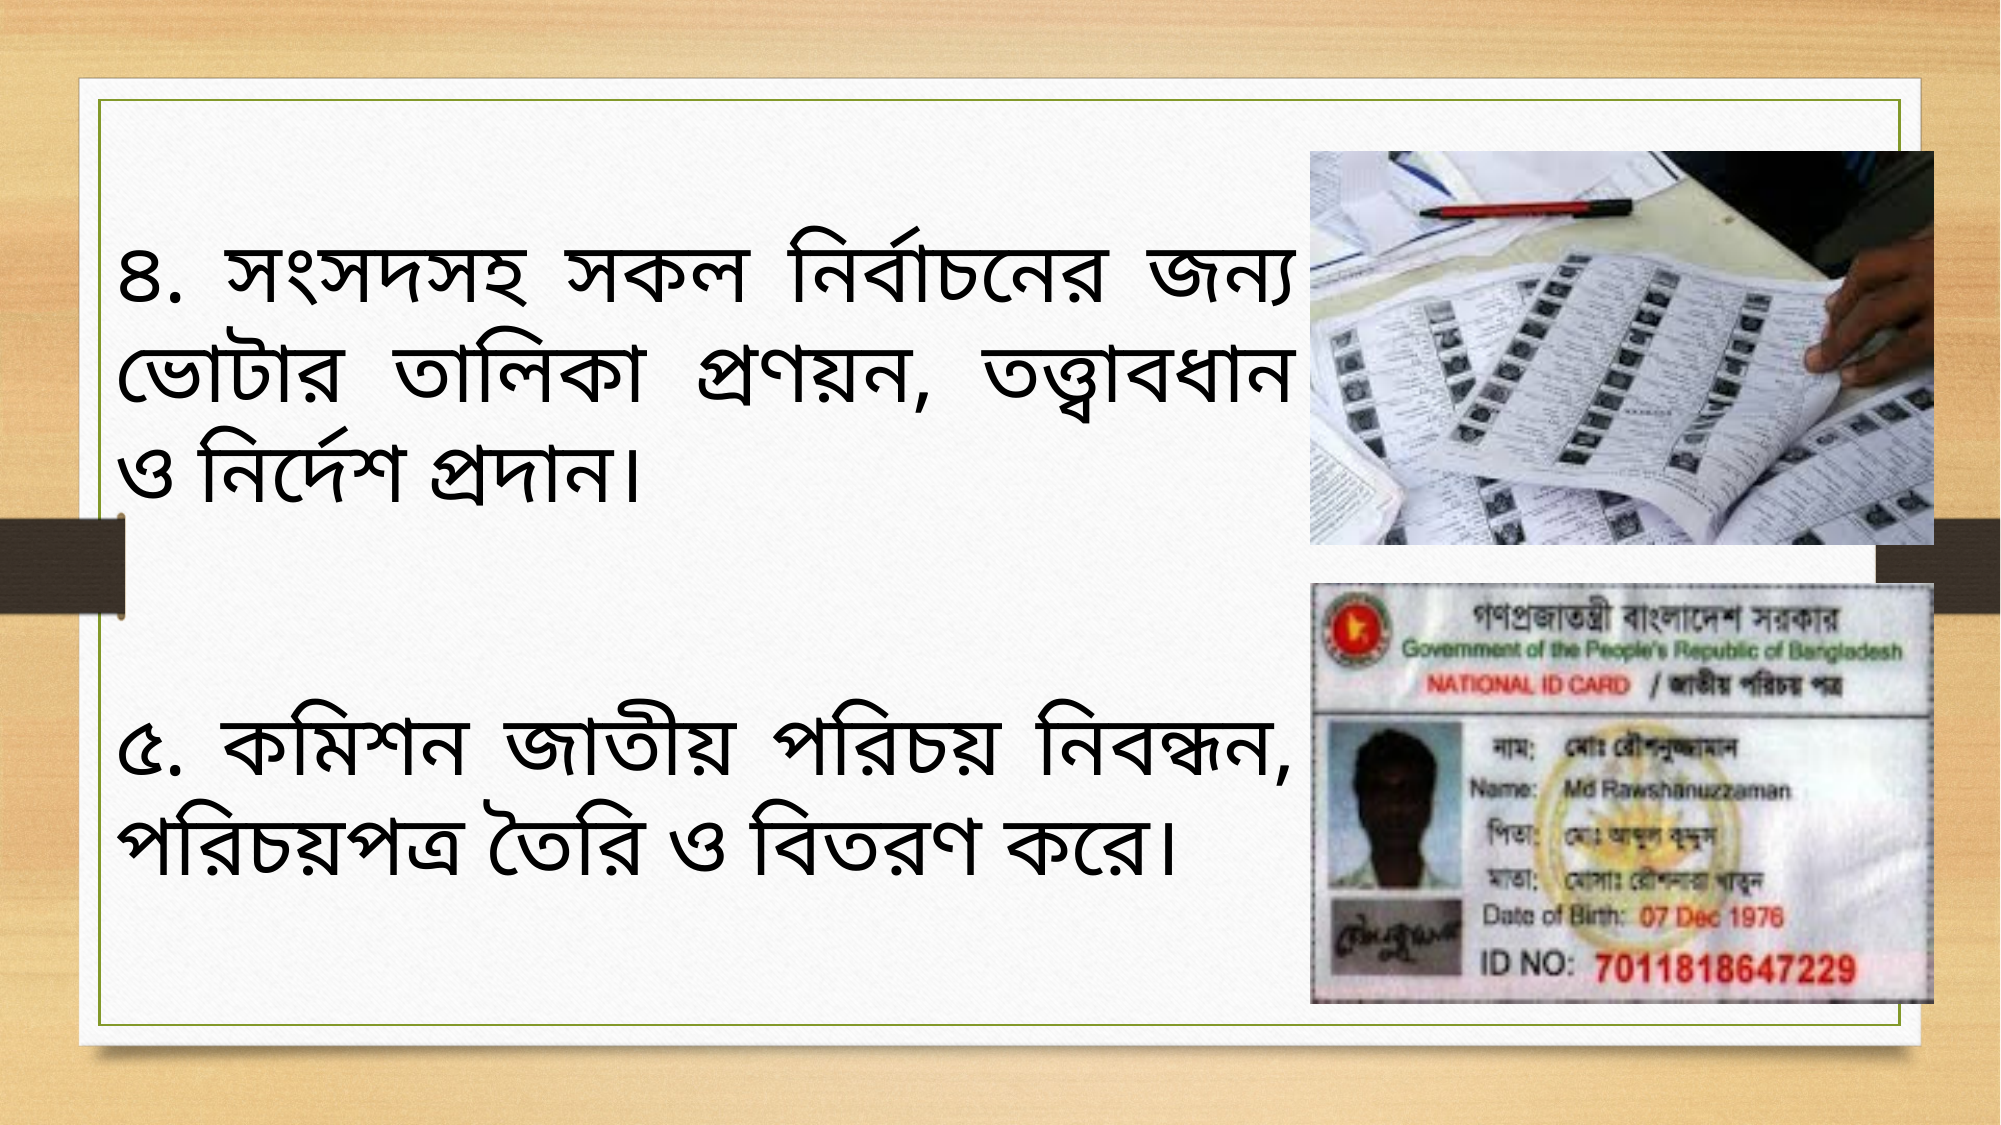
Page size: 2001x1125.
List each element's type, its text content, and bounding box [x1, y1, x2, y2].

picture [0, 0, 2001, 1125]
text_box ৪. সংসদসহ সকল নির্বাচনের জন্য ভোটার তালিকা প্রণয়ন, তত্ত্বাবধান ও নির্দেশ প্রদান। [100, 211, 1310, 527]
text_box ৫. কমিশন জাতীয় পরিচয় নিবন্ধন, পরিচয়পত্র তৈরি ও বিতরণ করে। [100, 685, 1310, 900]
